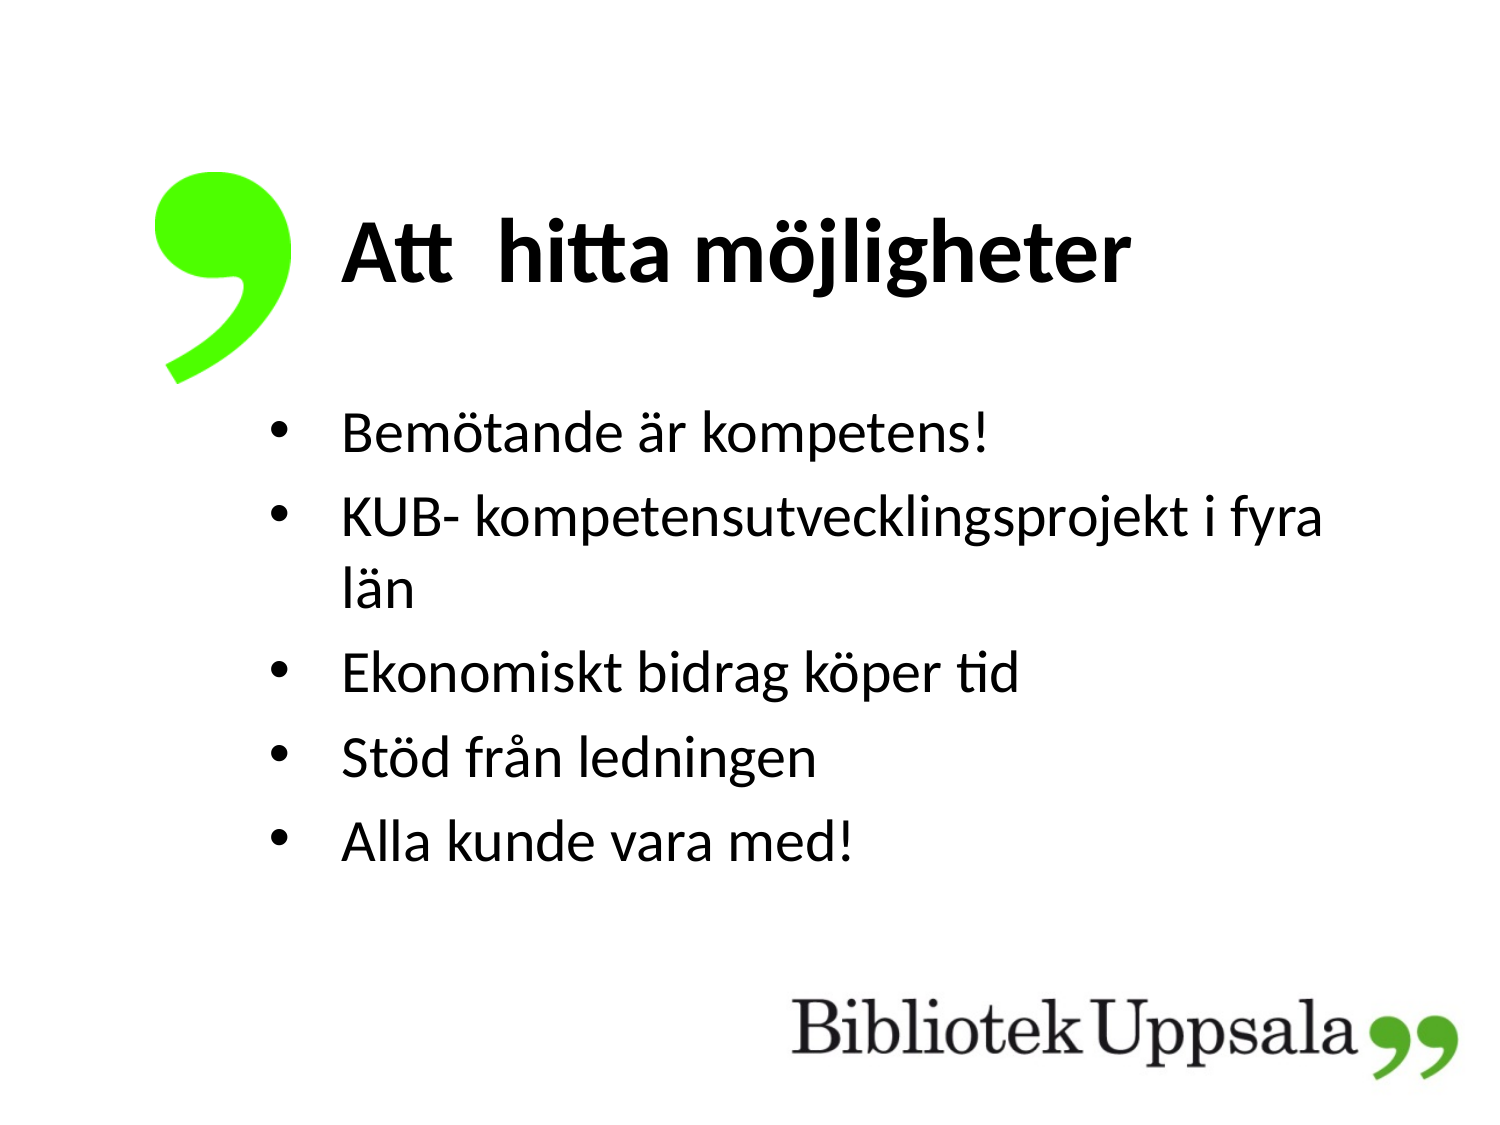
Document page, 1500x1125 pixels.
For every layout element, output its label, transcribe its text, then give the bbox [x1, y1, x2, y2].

subtitle Bemötande är kompetens! KUB- kompetensutvecklingsprojekt i fyra län Ekonomiskt bidrag köper tid Stöd från ledningen Alla kunde vara med! [253, 385, 1353, 882]
picture [155, 172, 291, 384]
picture [740, 963, 1500, 1098]
title Att hitta möjligheter [100, 125, 1376, 367]
